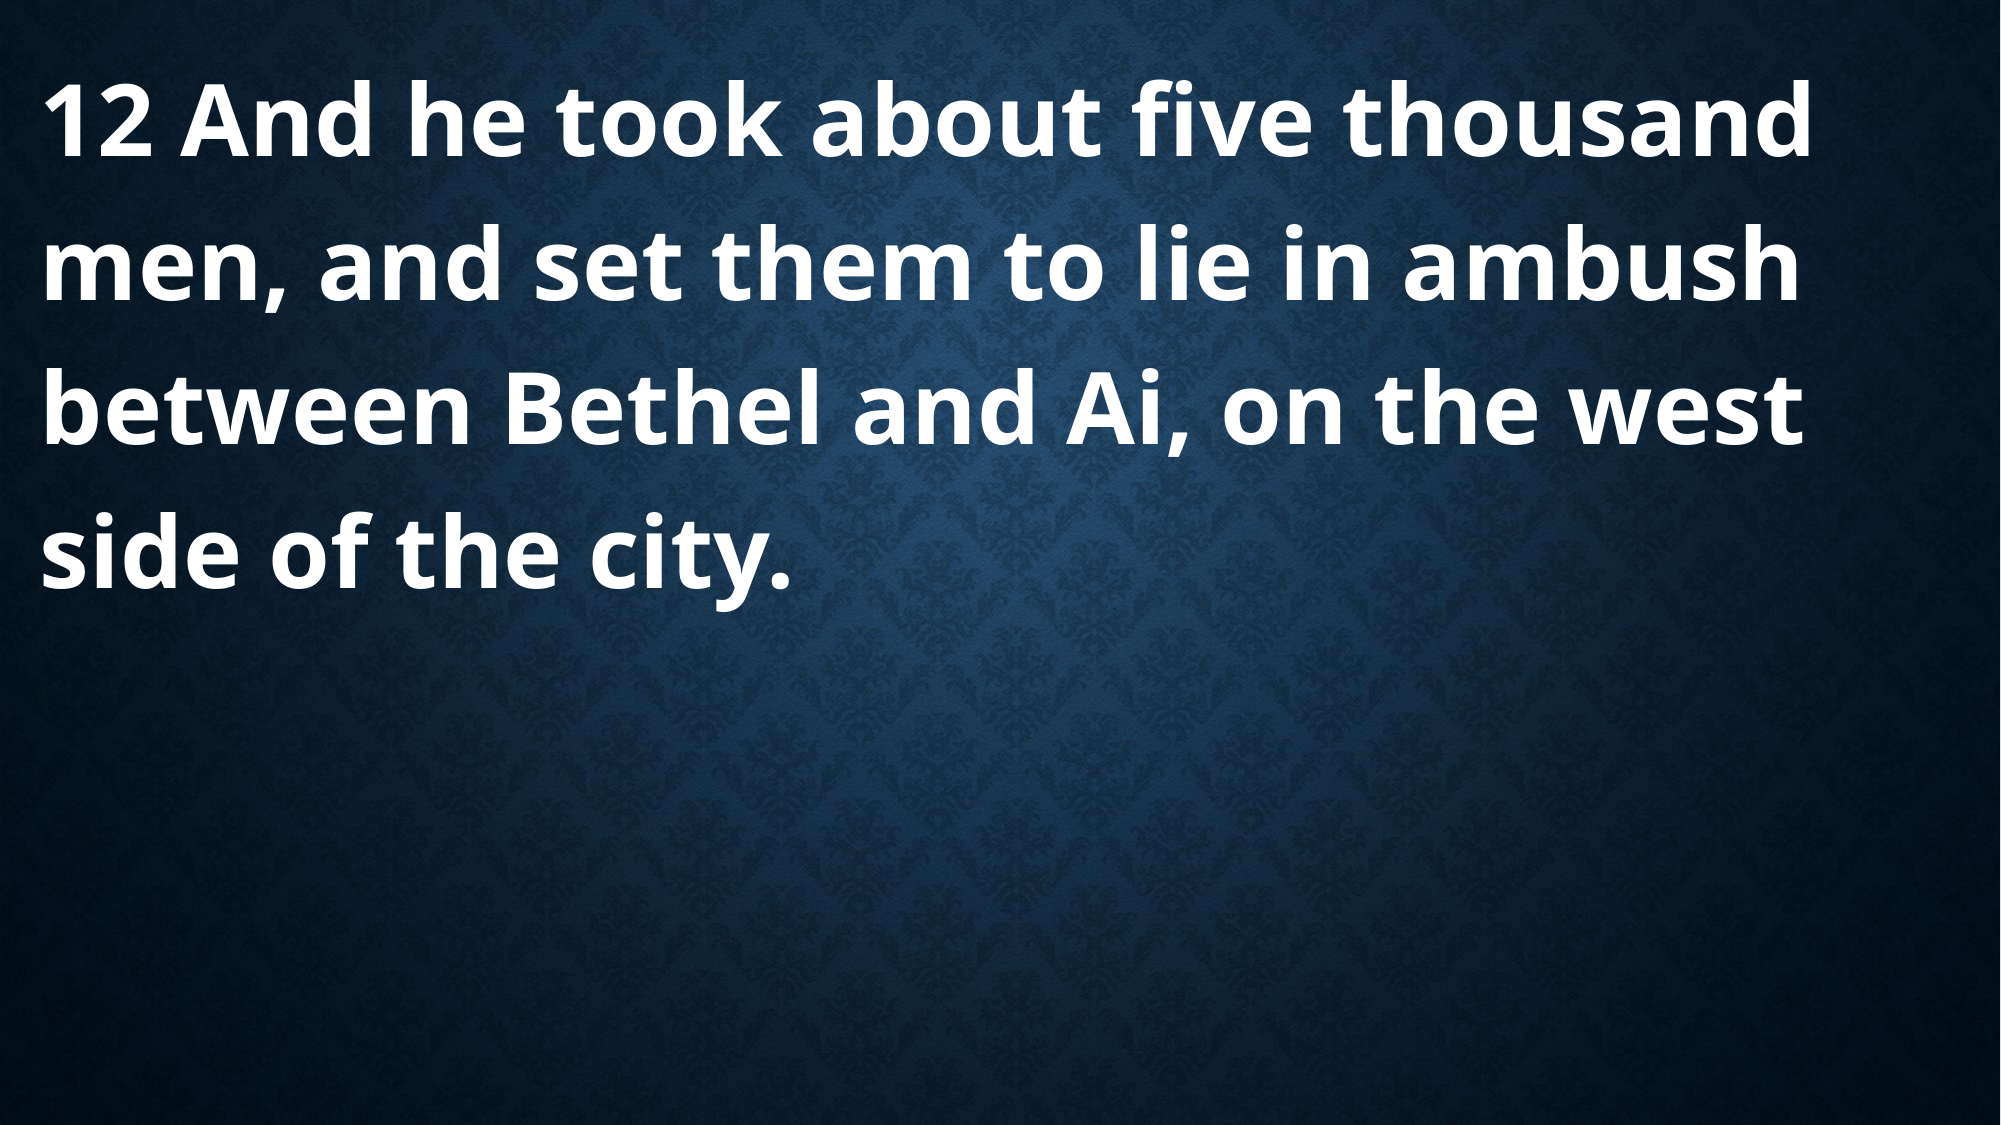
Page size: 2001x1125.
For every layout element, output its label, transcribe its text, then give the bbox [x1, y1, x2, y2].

list 12 And he took about five thousand men, and set them to lie in ambush between Bethel and Ai, on the west side of the city. [24, 24, 1988, 1100]
picture [0, 0, 2001, 1125]
